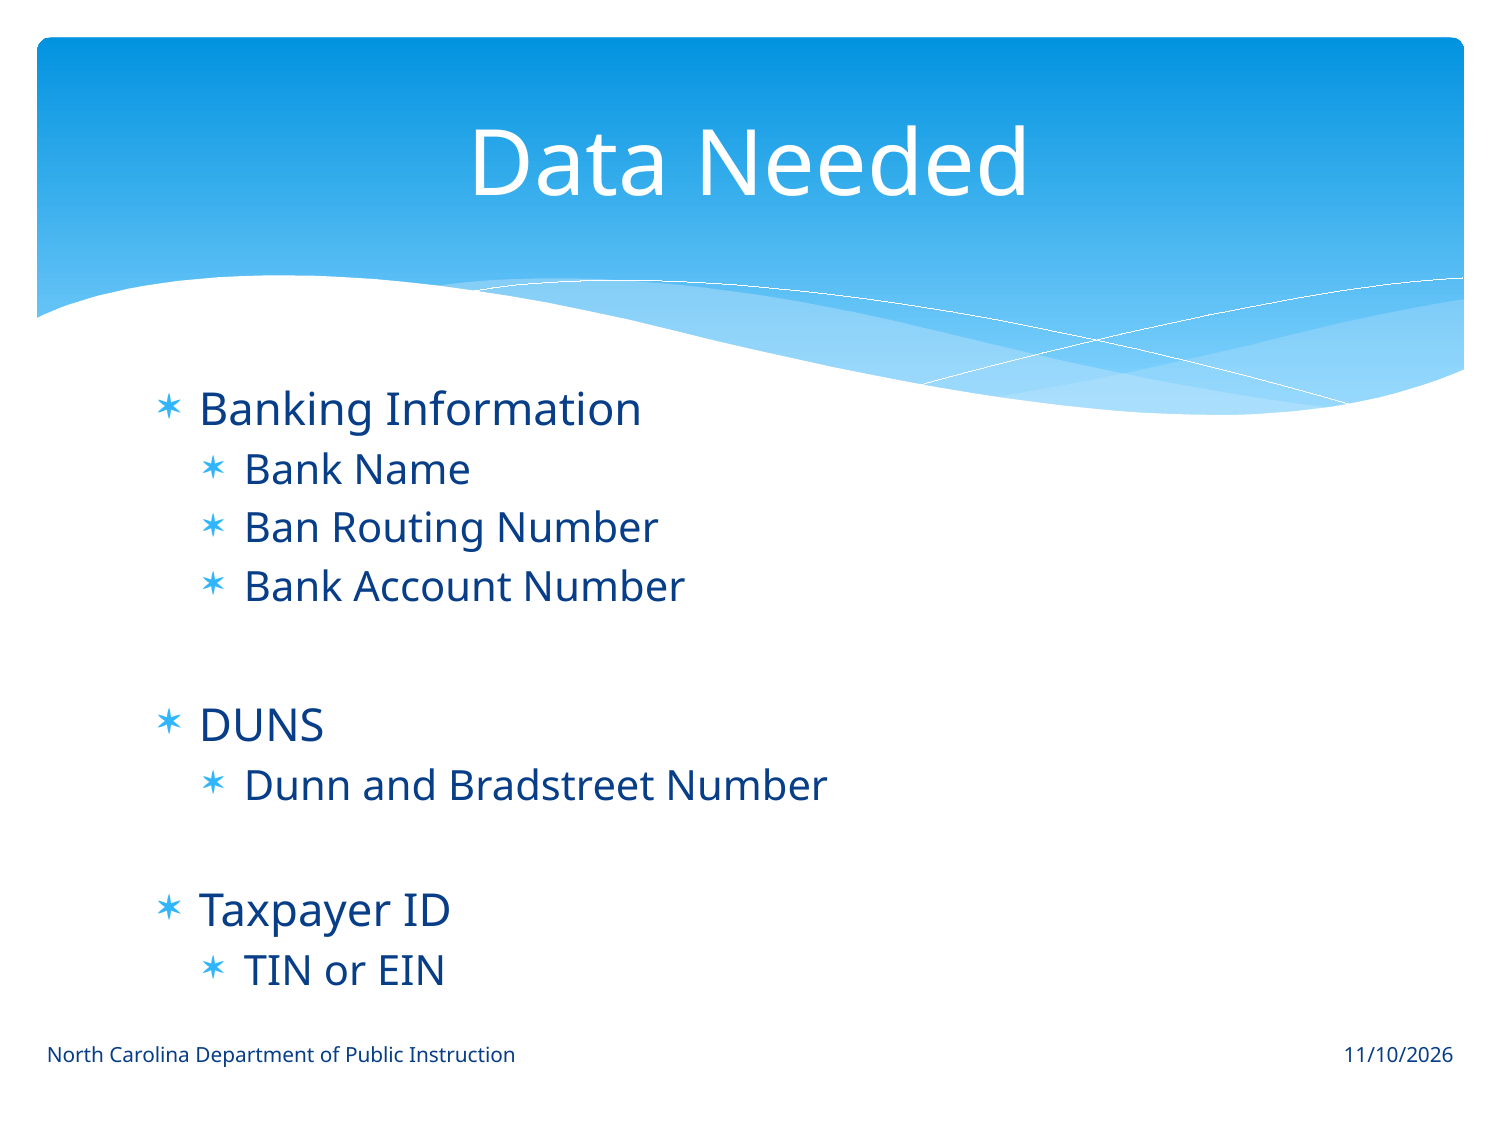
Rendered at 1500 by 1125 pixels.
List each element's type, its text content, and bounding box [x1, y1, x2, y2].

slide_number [847, 1025, 1469, 1086]
list Banking Information Bank Name Ban Routing Number Bank Account Number DUNS Dunn and Bradstreet Number Taxpayer ID TIN or EIN [143, 372, 1359, 1005]
title Data Needed [75, 55, 1425, 261]
footer North Carolina Department of Public Instruction [31, 1025, 653, 1086]
